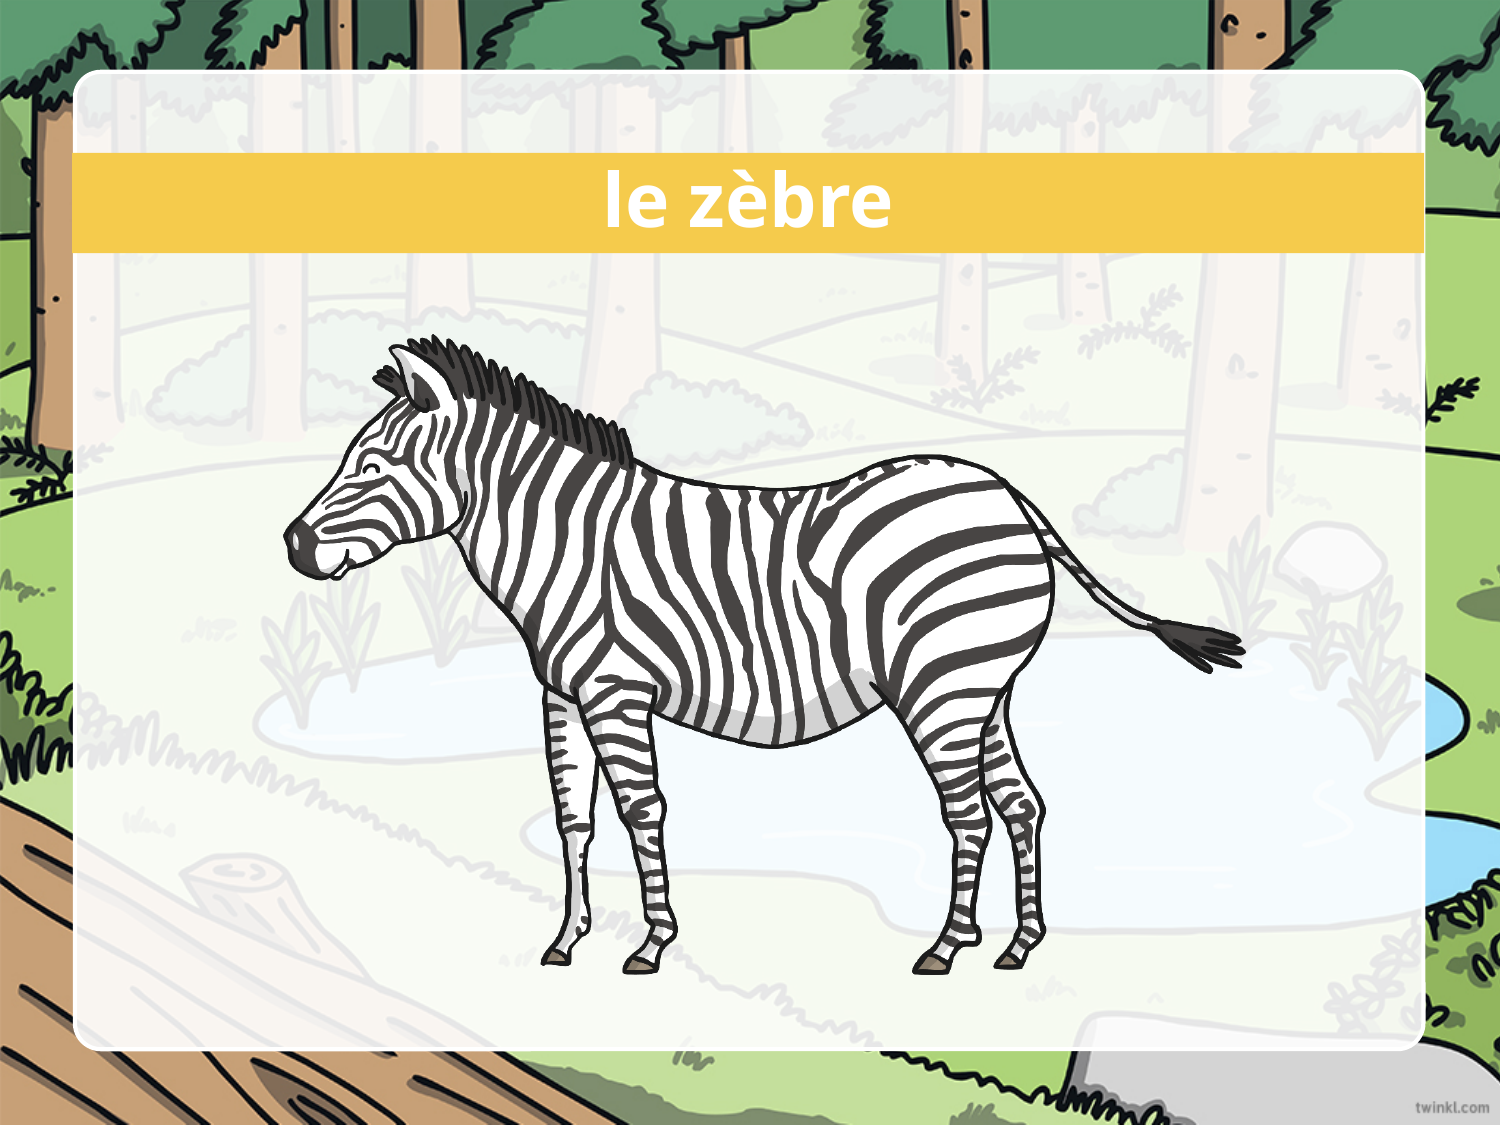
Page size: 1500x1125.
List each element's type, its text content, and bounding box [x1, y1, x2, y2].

picture [0, 0, 1500, 1125]
title le zèbre [72, 152, 1425, 254]
